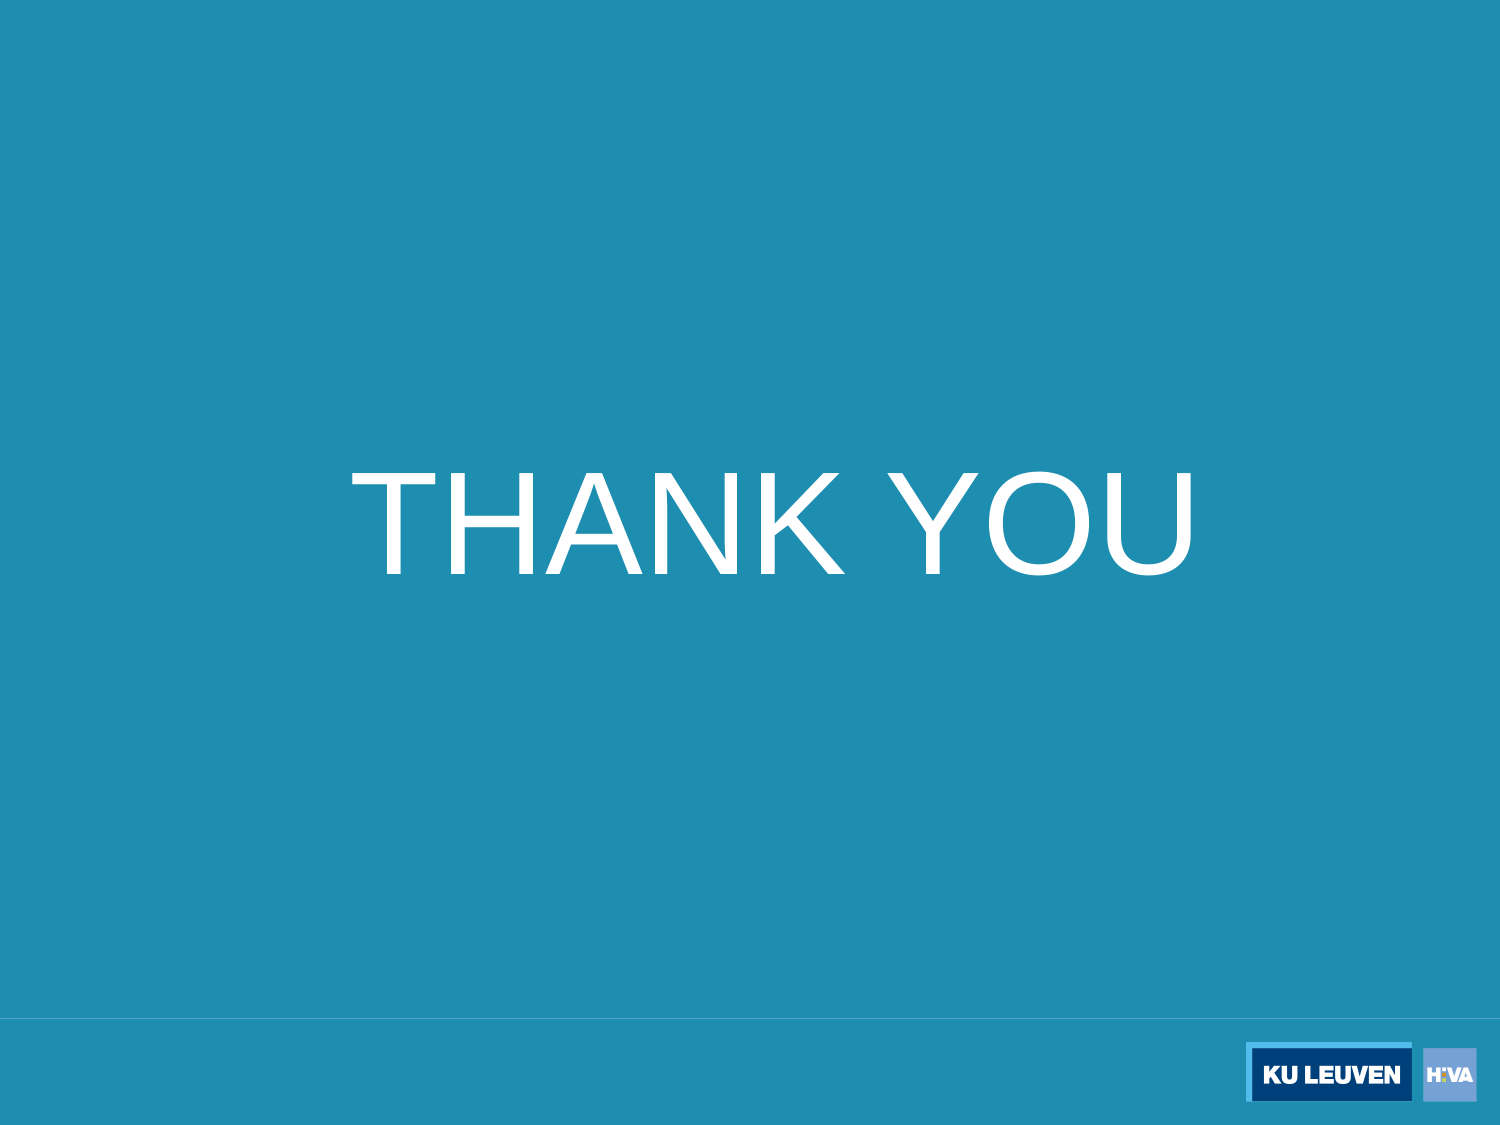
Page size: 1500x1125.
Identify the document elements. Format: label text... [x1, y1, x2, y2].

title THANK YOU [349, 411, 1244, 607]
picture [1246, 1042, 1477, 1108]
